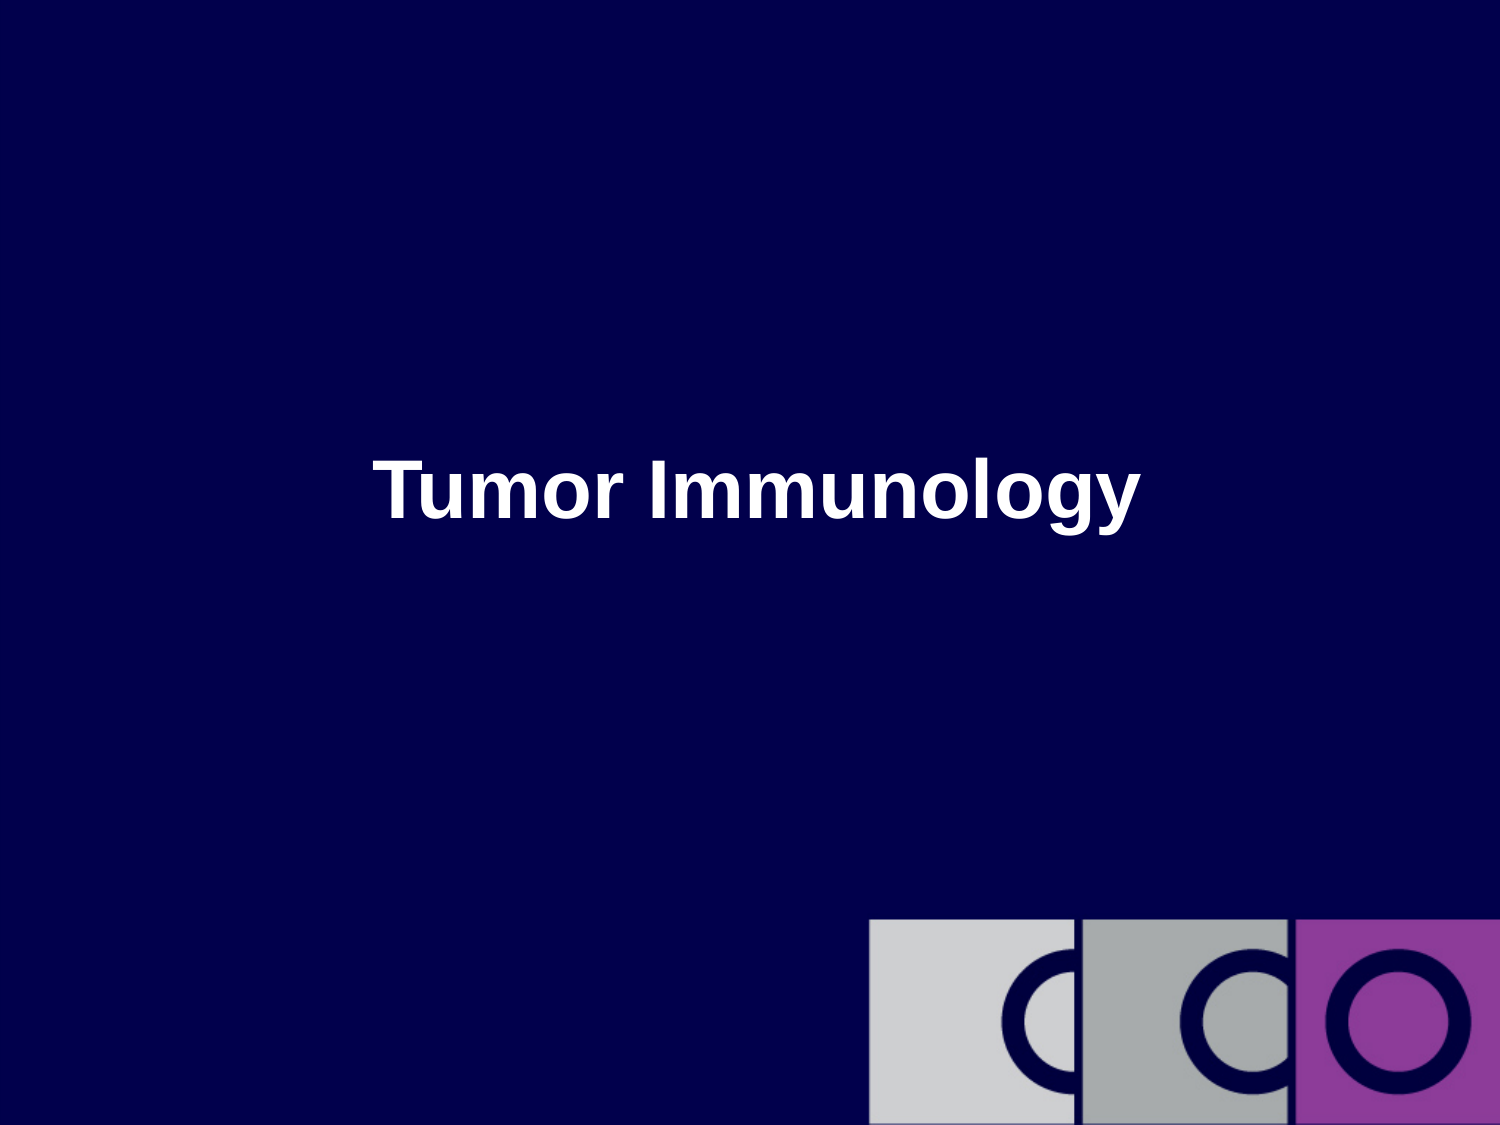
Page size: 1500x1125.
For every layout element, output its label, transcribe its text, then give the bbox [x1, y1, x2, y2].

title Tumor Immunology [63, 54, 1452, 916]
picture [0, 0, 1500, 1125]
